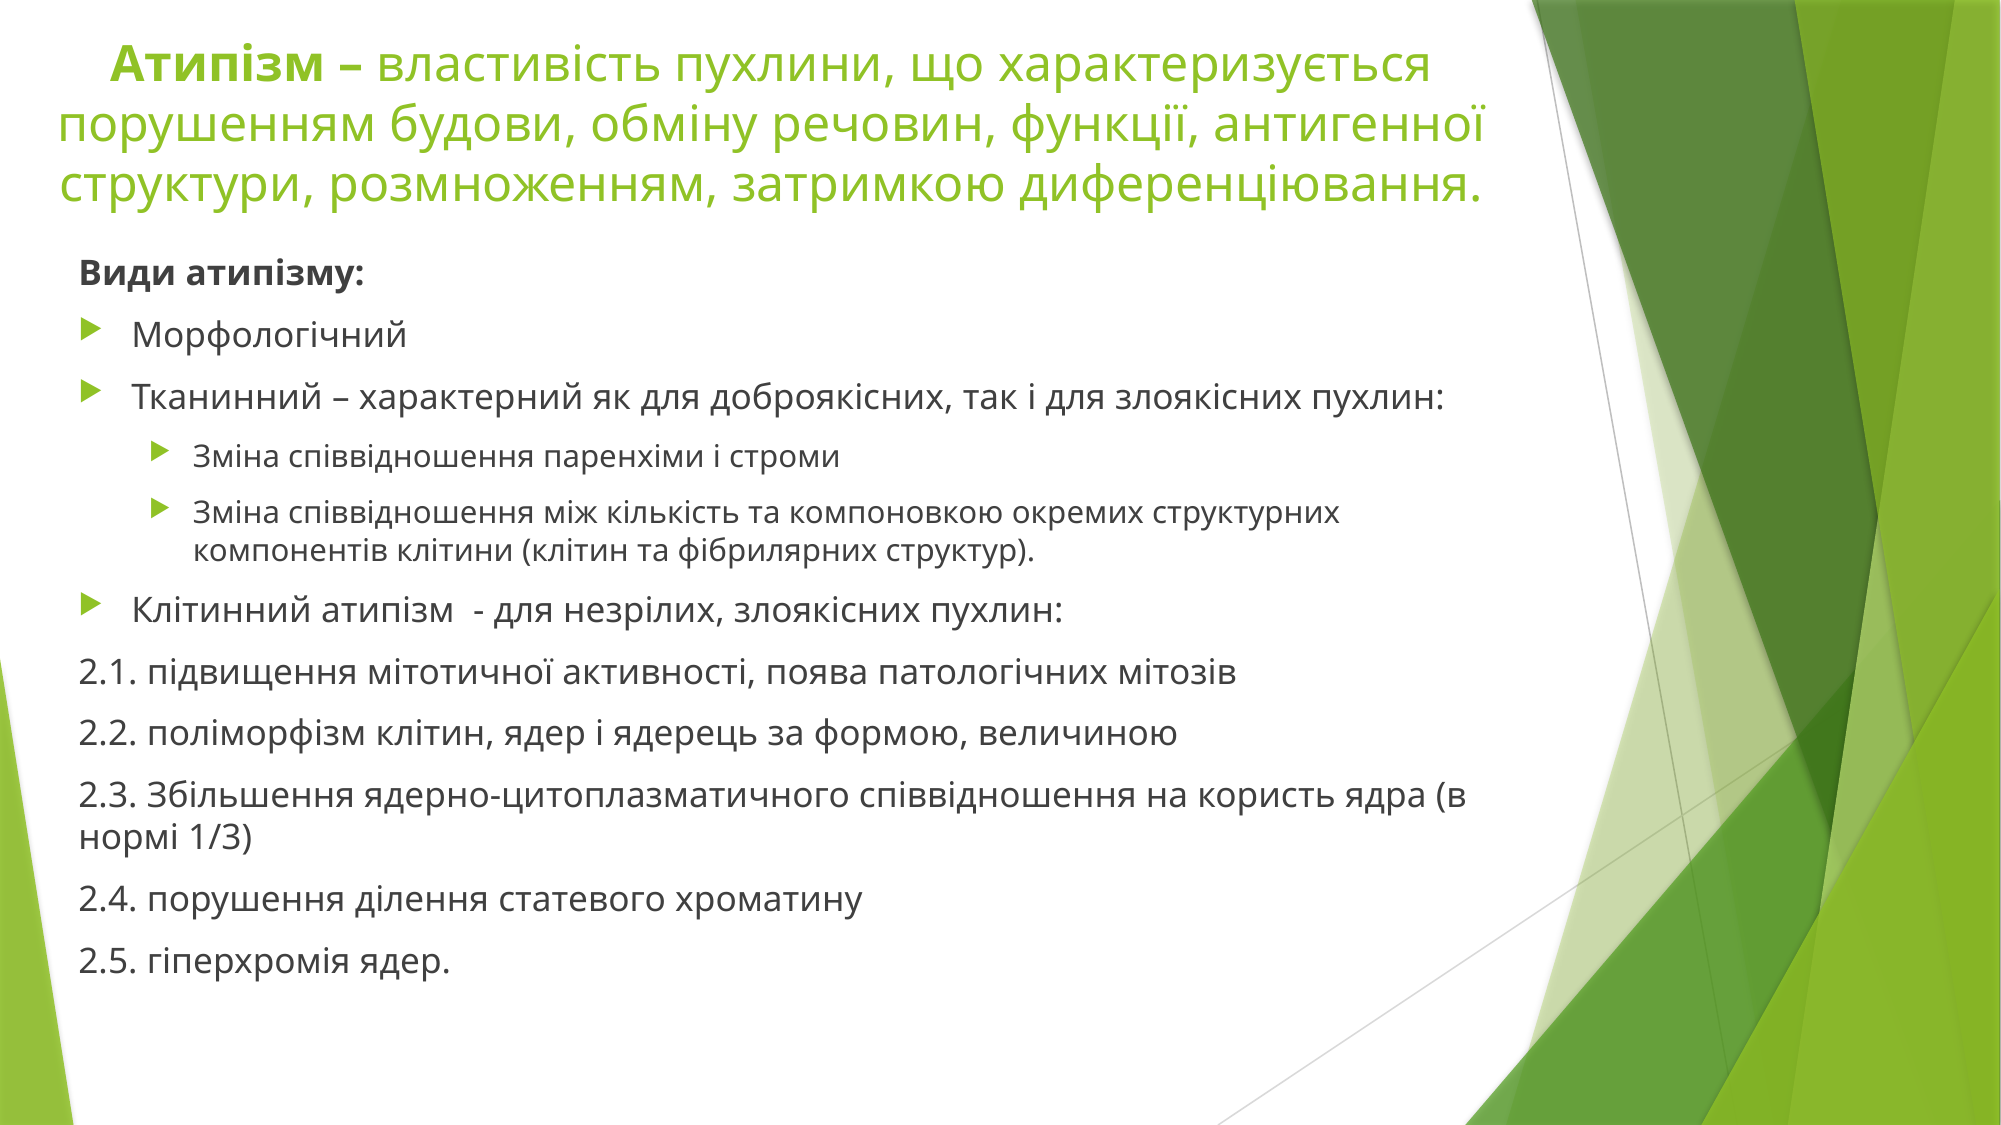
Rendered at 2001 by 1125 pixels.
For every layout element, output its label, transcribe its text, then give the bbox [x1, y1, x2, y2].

list Види атипізму: Морфологічний Тканинний – характерний як для доброякісних, так і для злоякісних пухлин: Зміна співвідношення паренхіми і строми Зміна співвідношення між кількість та компоновкою окремих структурних компонентів клітини (клітин та фібрилярних структур). Клітинний атипізм - для незрілих, злоякісних пухлин: 2.1. підвищення мітотичної активності, поява патологічних мітозів 2.2. поліморфізм клітин, ядер і ядерець за формою, величиною 2.3. Збільшення ядерно-цитоплазматичного співвідношення на користь ядра (в нормі 1/3) 2.4. порушення ділення статевого хроматину 2.5. гіперхромія ядер. [63, 242, 1522, 991]
title Атипізм – властивість пухлини, що характеризується порушенням будови, обміну речовин, функції, антигенної структури, розмноженням, затримкою диференціювання. [22, 23, 1522, 243]
